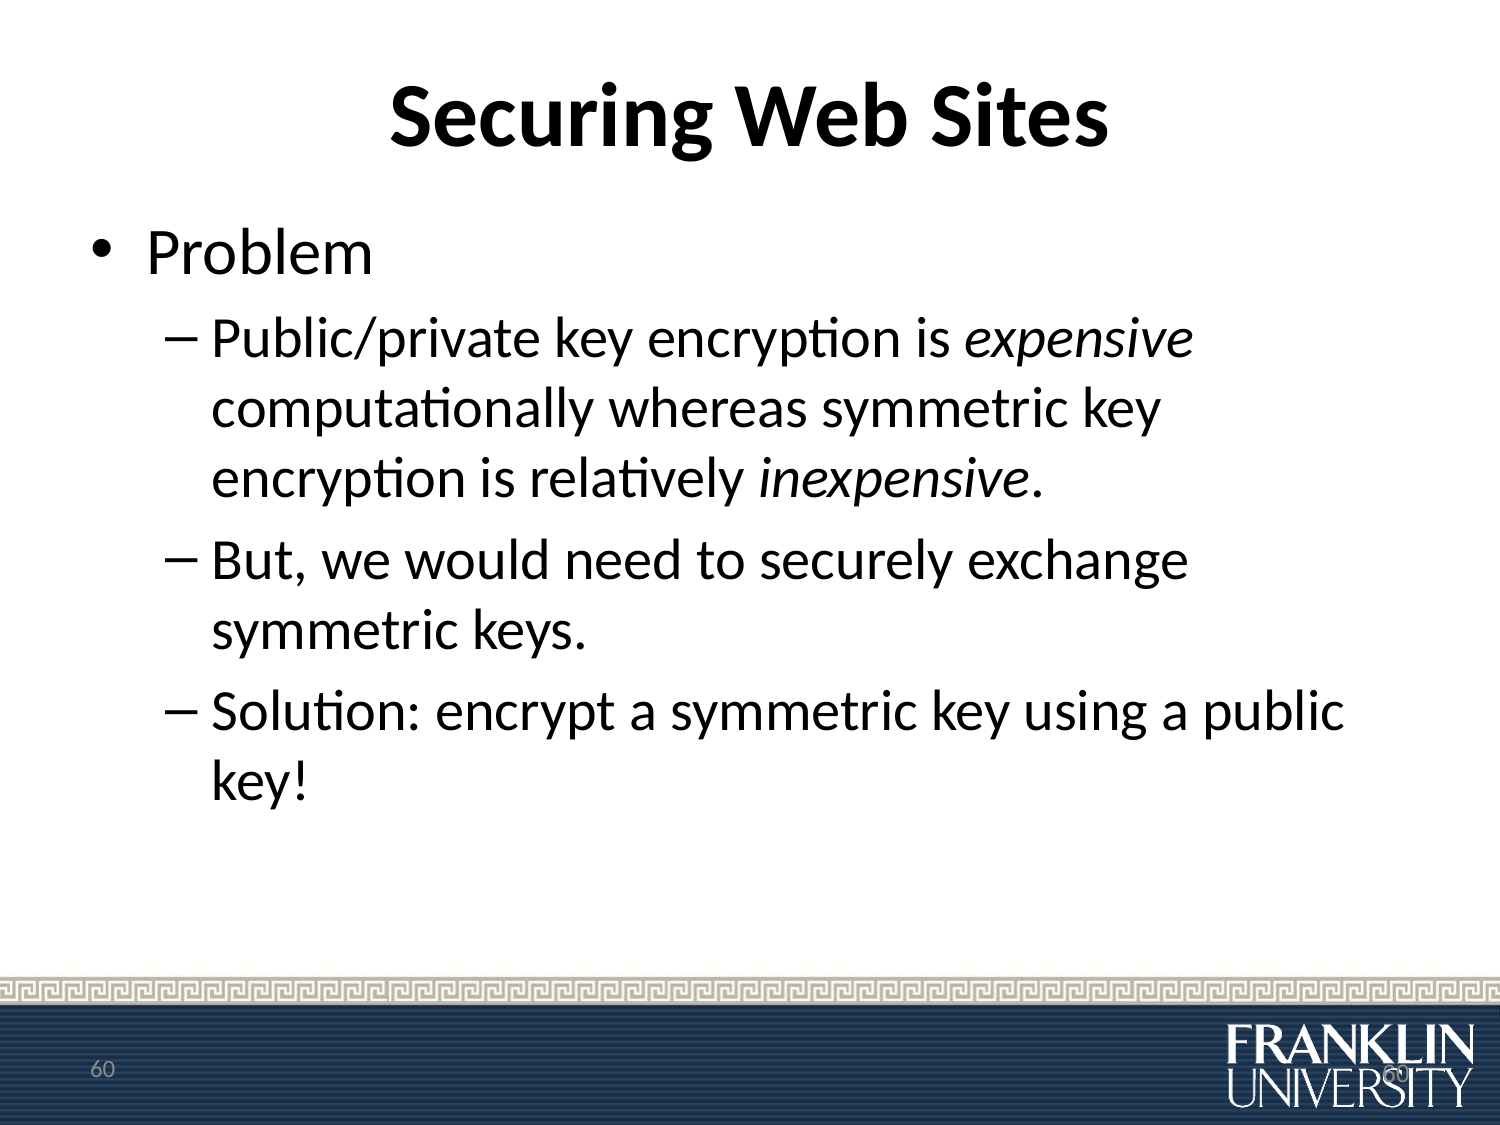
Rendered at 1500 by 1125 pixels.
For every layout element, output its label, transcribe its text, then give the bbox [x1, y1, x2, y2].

text_box 60 [1074, 1042, 1425, 1103]
title Securing Web Sites [75, 45, 1425, 175]
slide_number 60 [75, 1037, 425, 1098]
picture [0, 0, 1500, 1125]
list Problem Public/private key encryption is expensive computationally whereas symmetric key encryption is relatively inexpensive. But, we would need to securely exchange symmetric keys. Solution: encrypt a symmetric key using a public key! [75, 200, 1425, 963]
